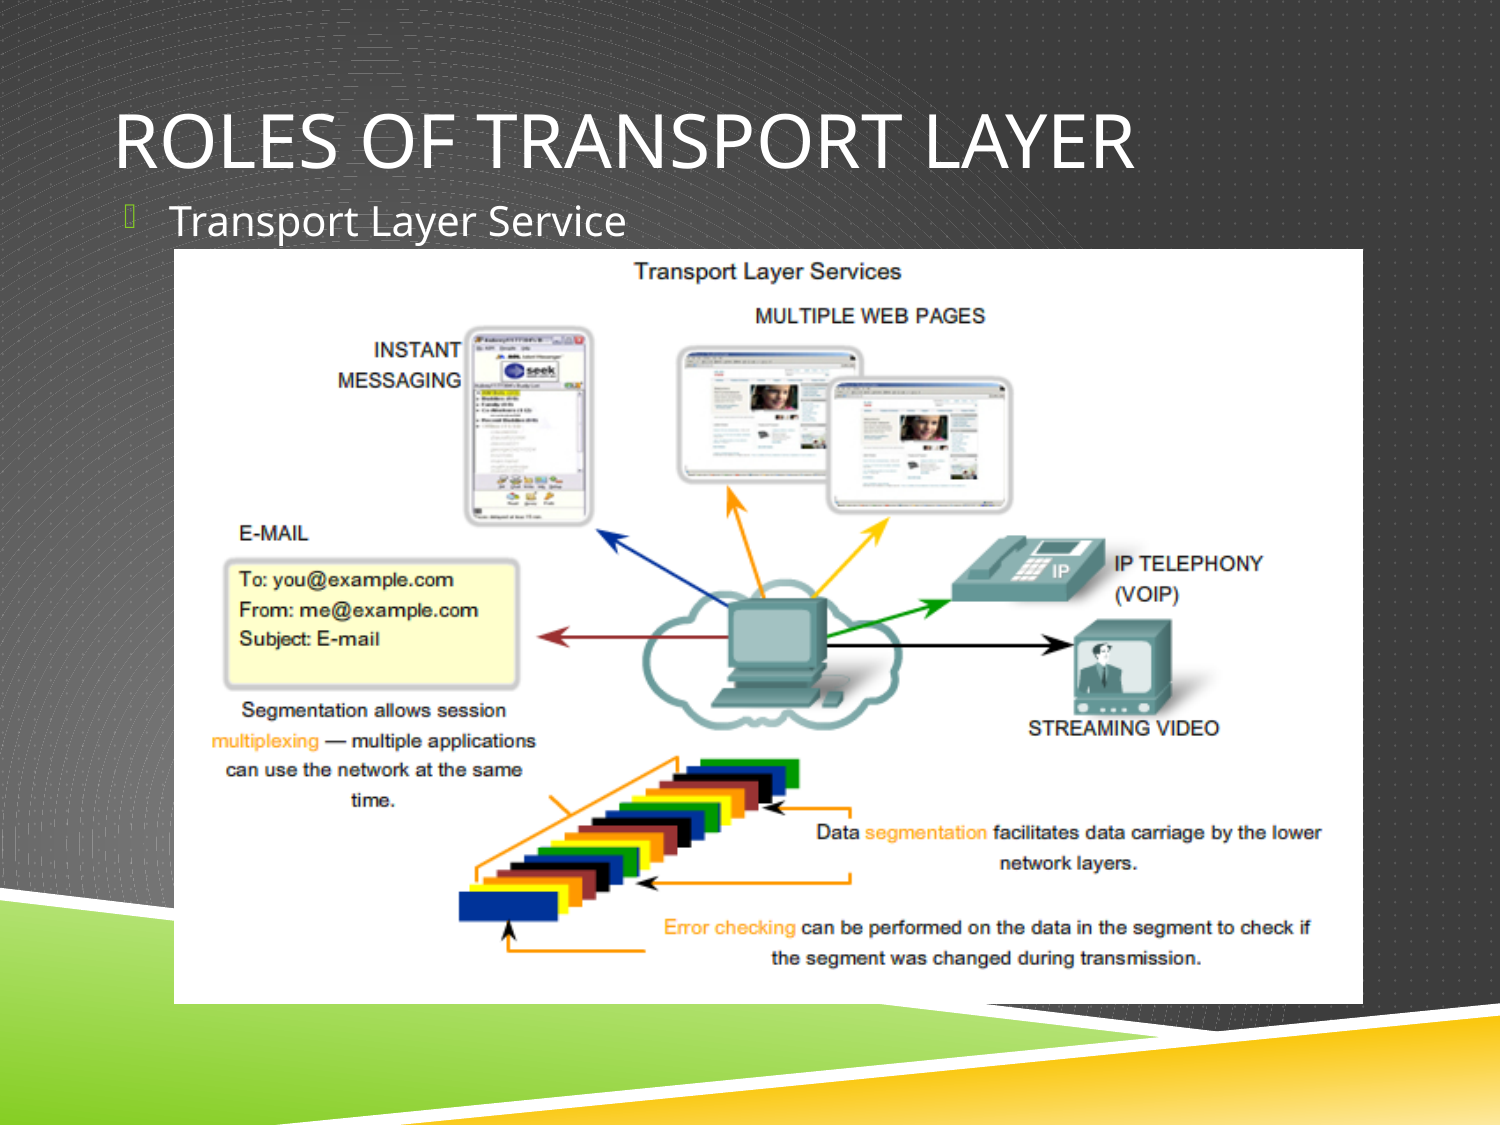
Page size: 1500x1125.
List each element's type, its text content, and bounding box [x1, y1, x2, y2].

picture [174, 249, 1363, 1004]
title ROLES OF TRANSPORT LAYER [112, 45, 1388, 187]
list Transport Layer Service [112, 187, 1388, 800]
